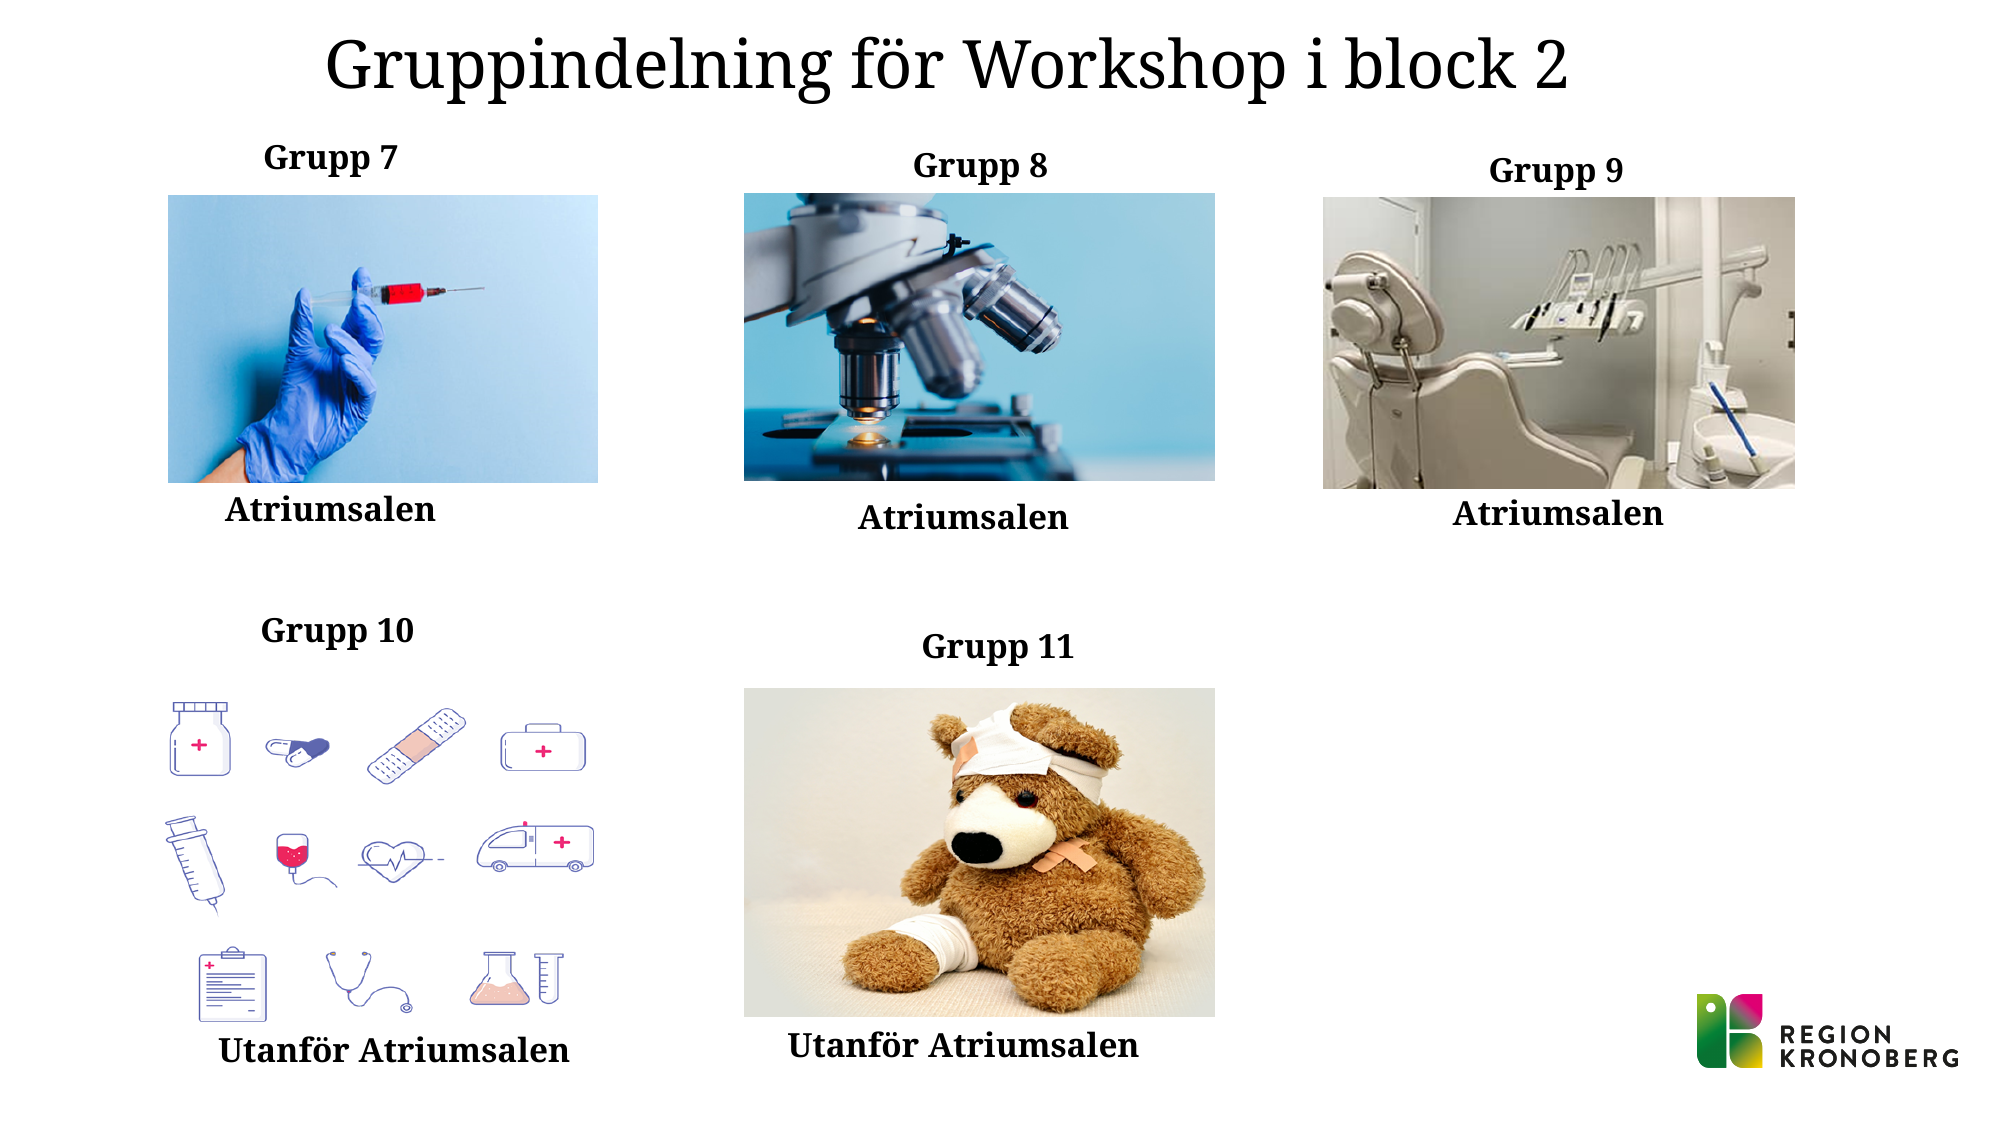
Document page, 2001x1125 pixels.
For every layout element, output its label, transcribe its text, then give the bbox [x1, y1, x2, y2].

picture [164, 702, 595, 1022]
text_box Gruppindelning för Workshop i block 2 [309, 14, 1587, 110]
text_box Grupp 10 [245, 602, 430, 657]
picture [1697, 994, 1958, 1068]
text_box Atriumsalen [210, 483, 452, 536]
picture [744, 688, 1215, 1017]
text_box Atriumsalen [843, 488, 1085, 544]
text_box Grupp 11 [906, 618, 1177, 673]
text_box Grupp 7 [248, 128, 414, 184]
picture [744, 477, 782, 482]
picture [1323, 197, 1795, 489]
text_box Grupp 8 [897, 137, 1063, 192]
text_box Atriumsalen [1437, 489, 1680, 540]
text_box Utanför Atriumsalen [203, 1022, 586, 1077]
picture [744, 193, 1215, 482]
picture [168, 195, 598, 483]
text_box Grupp 9 [1473, 141, 1639, 197]
text_box Utanför Atriumsalen [772, 1017, 1156, 1072]
